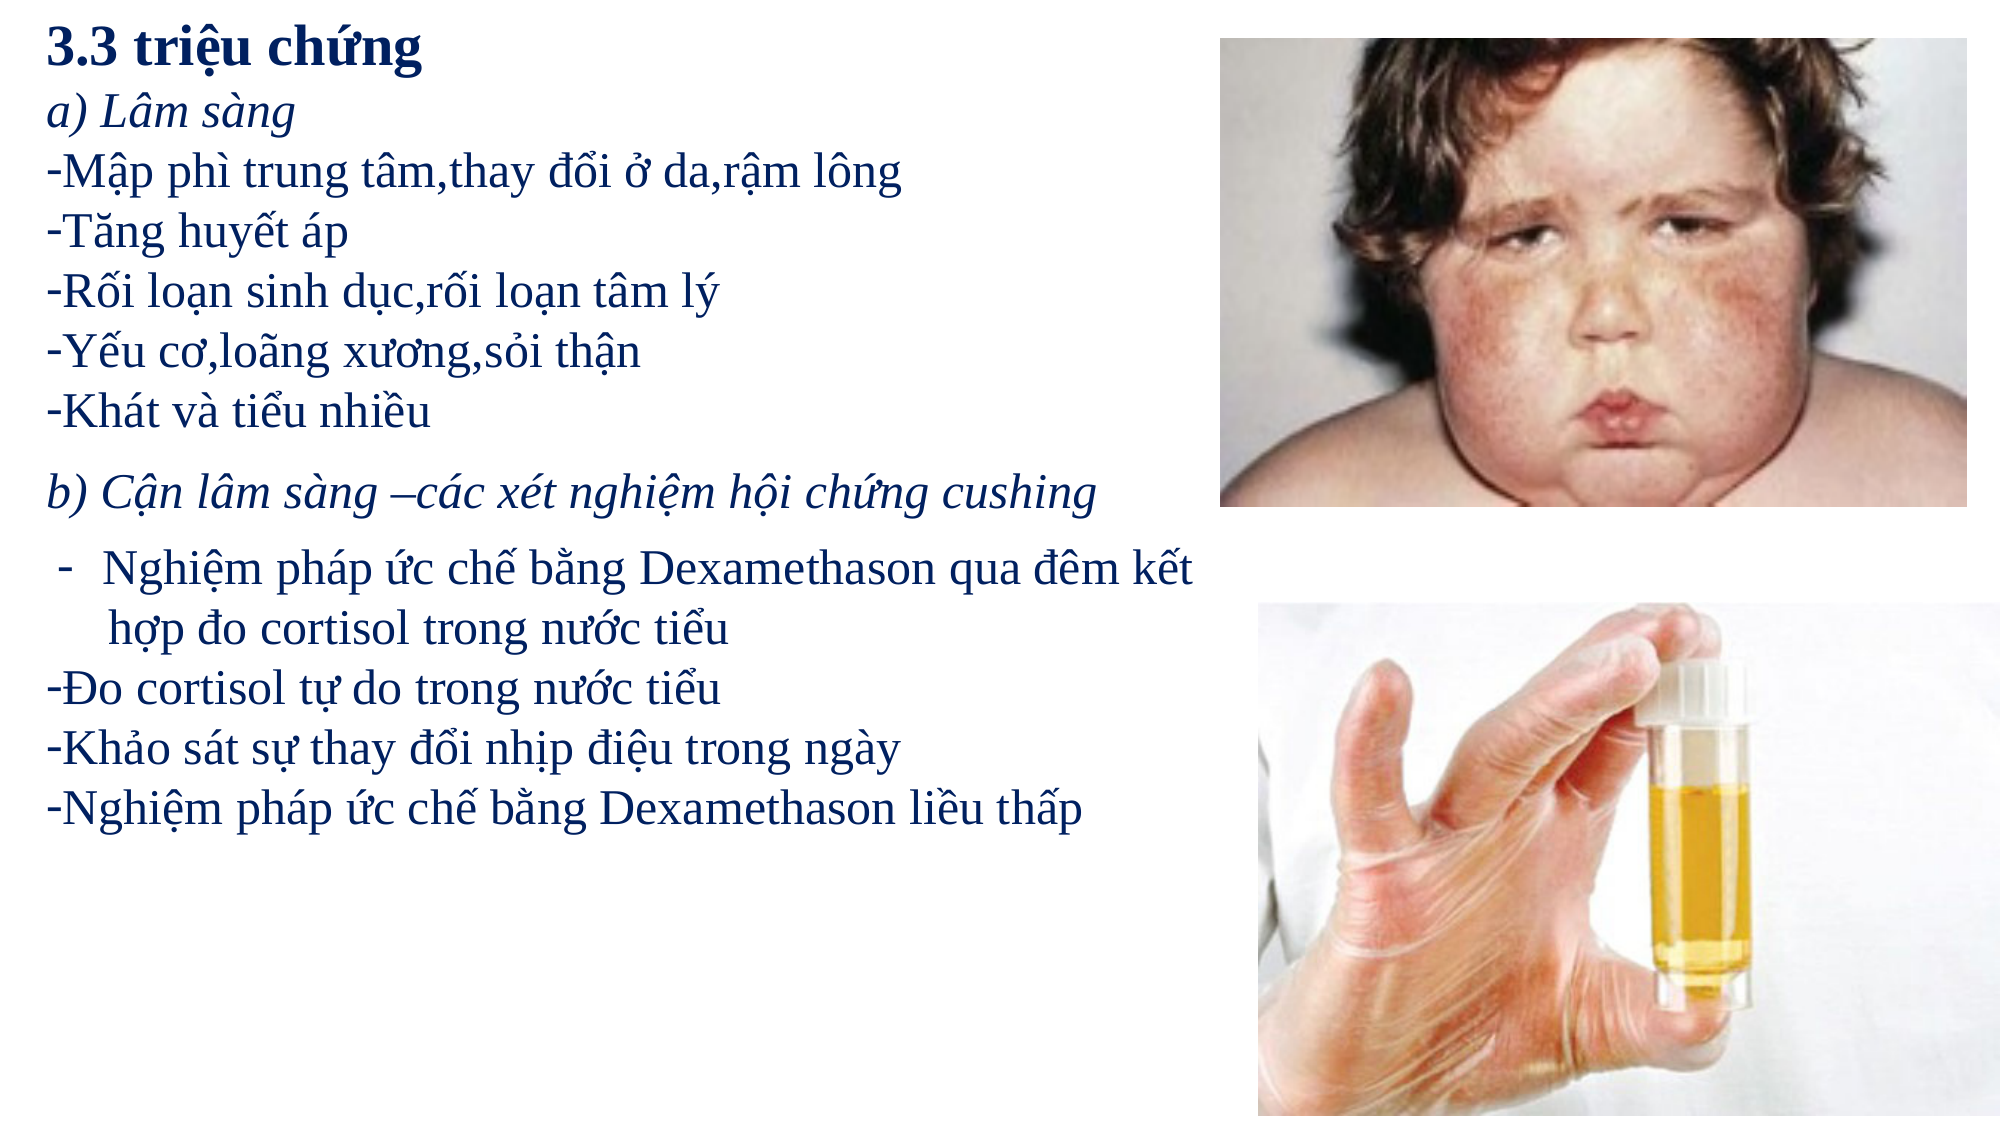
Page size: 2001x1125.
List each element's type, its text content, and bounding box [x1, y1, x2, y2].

picture [1219, 38, 1967, 508]
picture [1258, 602, 2000, 1116]
text_box 3.3 triệu chứng a) Lâm sàng Mập phì trung tâm,thay đổi ở da,rậm lông Tăng huyết áp Rối loạn sinh dục,rối loạn tâm lý Yếu cơ,loãng xương,sỏi thận Khát và tiểu nhiều b) Cận lâm sàng –các xét nghiệm hội chứng cushing Nghiệm pháp ức chế bằng Dexamethason qua đêm kết hợp đo cortisol trong nước tiểu Đo cortisol tự do trong nước tiểu Khảo sát sự thay đổi nhịp điệu trong ngày Nghiệm pháp ức chế bằng Dexamethason liều thấp [31, 0, 2000, 843]
